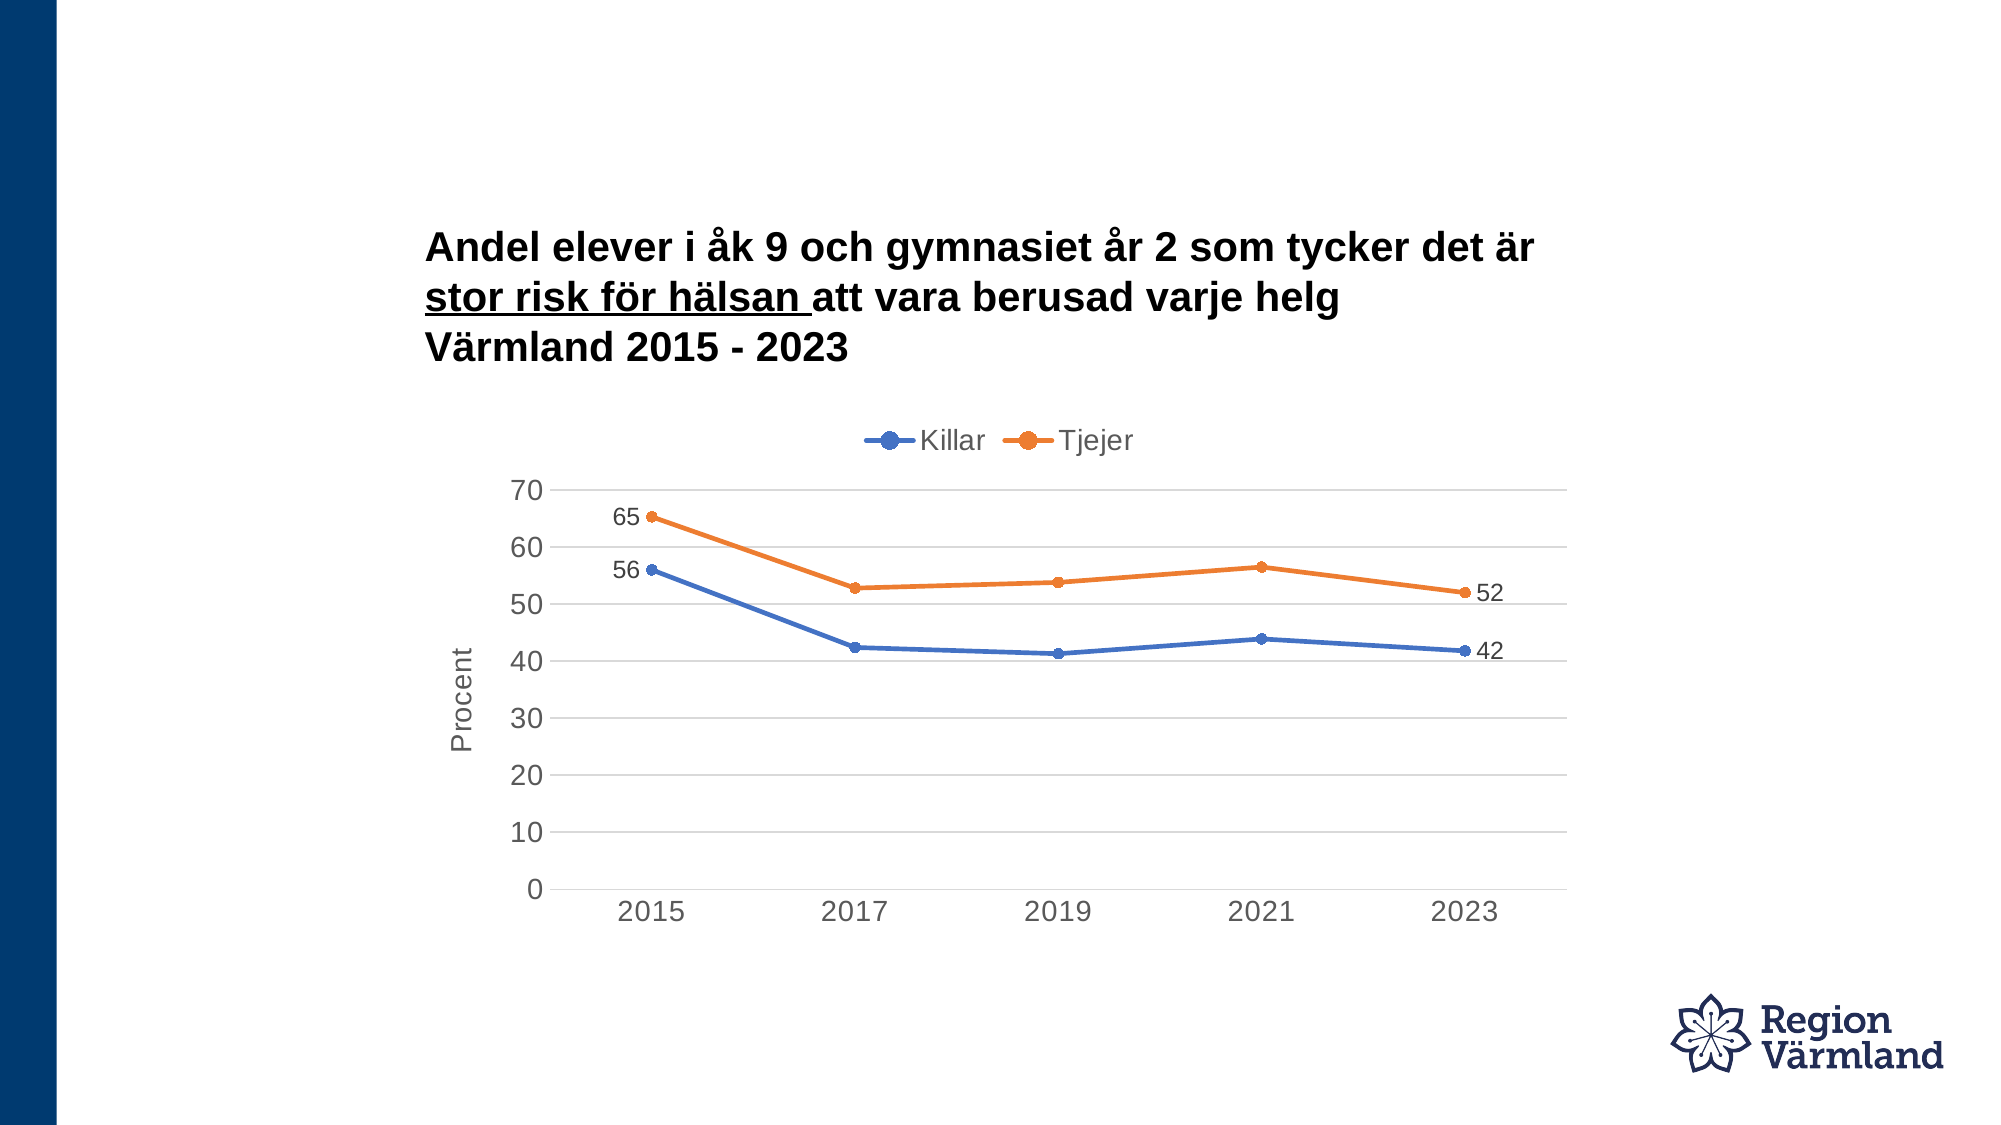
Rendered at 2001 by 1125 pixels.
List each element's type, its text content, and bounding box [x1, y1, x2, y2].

title Andel elever i åk 9 och gymnasiet år 2 som tycker det är stor risk för hälsan att vara berusad varje helg Värmland 2015 - 2023 [409, 159, 1591, 377]
picture [1670, 993, 1944, 1073]
chart [409, 407, 1591, 939]
